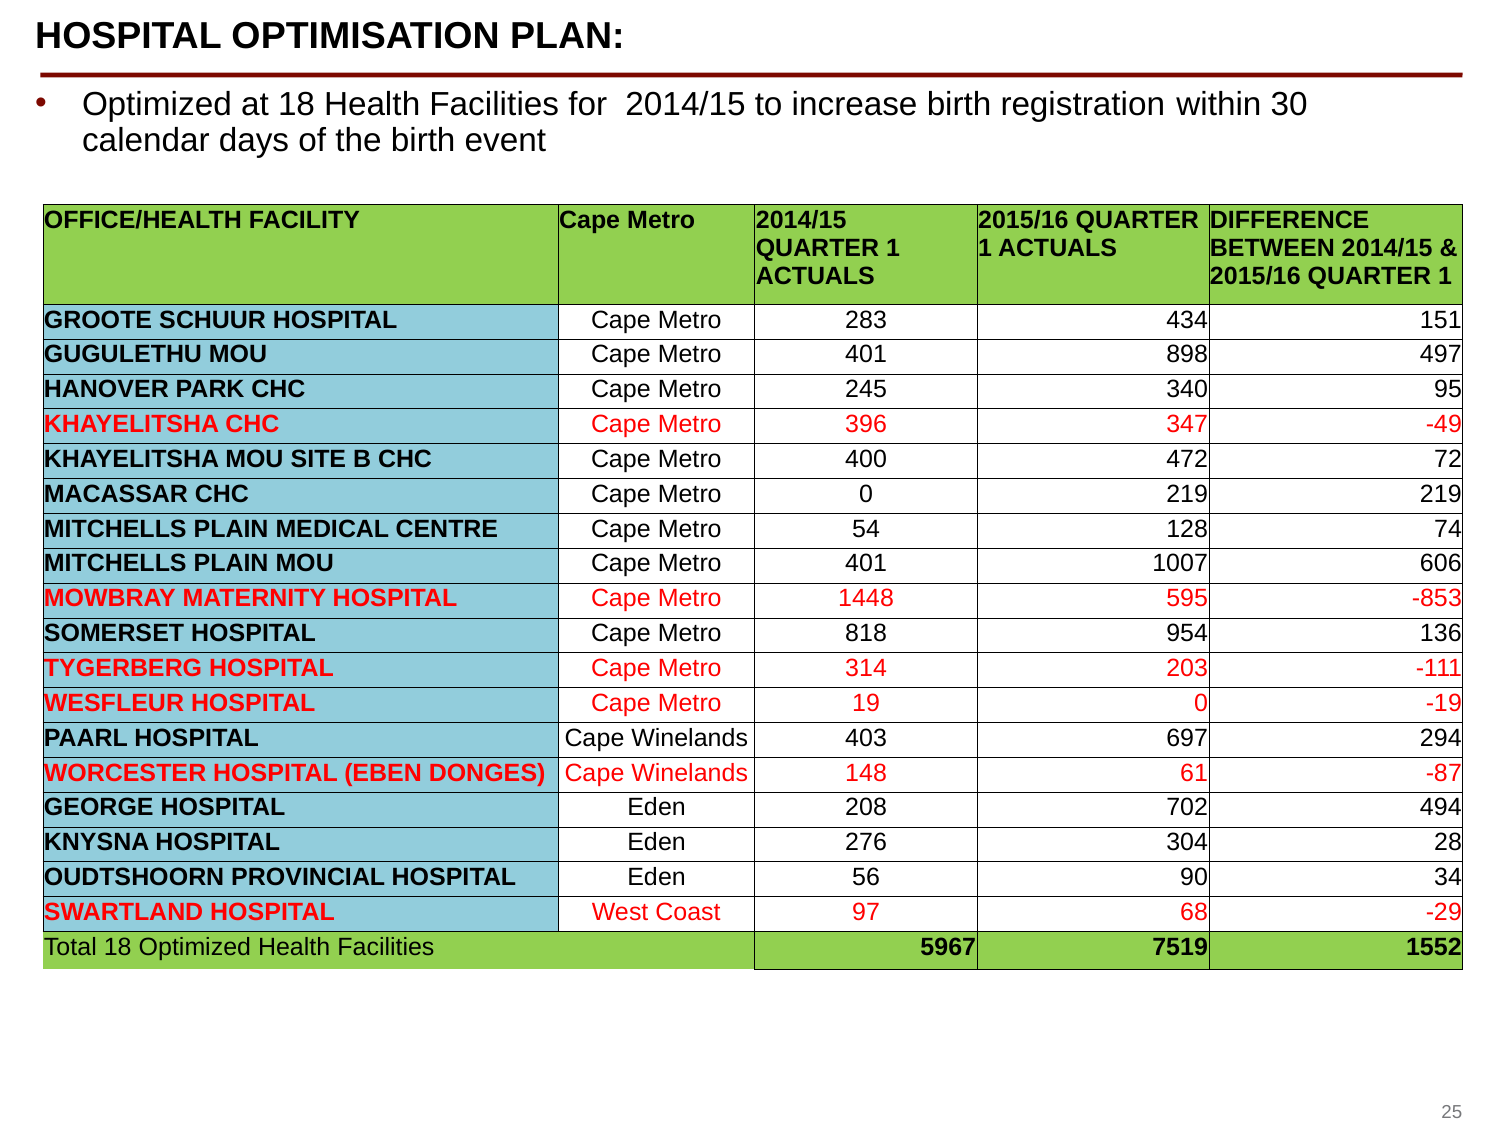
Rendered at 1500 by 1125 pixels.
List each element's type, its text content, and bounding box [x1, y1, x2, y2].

table_cell 128 [978, 514, 1209, 548]
table_cell KHAYELITSHA CHC [44, 409, 558, 443]
table_cell 34 [1210, 862, 1462, 896]
table_cell -111 [1210, 653, 1462, 687]
table_cell Cape Metro [559, 479, 754, 513]
table_cell 245 [755, 375, 977, 408]
table_cell 74 [1210, 514, 1462, 548]
table_cell 151 [1210, 305, 1462, 339]
table_cell MOWBRAY MATERNITY HOSPITAL [44, 584, 558, 618]
table_cell 1448 [755, 584, 977, 618]
table_cell Cape Metro [559, 619, 754, 652]
table_cell -87 [1210, 758, 1462, 792]
table_cell 898 [978, 340, 1209, 374]
table_cell 0 [755, 479, 977, 513]
table_cell 403 [755, 723, 977, 757]
table_cell 401 [755, 340, 977, 374]
table_cell Cape Metro [559, 340, 754, 374]
table_header DIFFERENCE BETWEEN 2014/15 & 2015/16 QUARTER 1 [1210, 205, 1462, 304]
table_cell 340 [978, 375, 1209, 408]
table_cell 56 [755, 862, 977, 896]
table_cell GROOTE SCHUUR HOSPITAL [44, 305, 558, 339]
table_cell WESFLEUR HOSPITAL [44, 688, 558, 722]
table_cell Eden [559, 828, 754, 861]
table_cell 595 [978, 584, 1209, 618]
table_cell 90 [978, 862, 1209, 896]
table_cell Cape Metro [559, 549, 754, 583]
table_cell -19 [1210, 688, 1462, 722]
table_cell 606 [1210, 549, 1462, 583]
table_cell TYGERBERG HOSPITAL [44, 653, 558, 687]
table_cell Cape Metro [559, 584, 754, 618]
table_cell 954 [978, 619, 1209, 652]
table_cell 314 [755, 653, 977, 687]
table_cell GEORGE HOSPITAL [44, 793, 558, 827]
table_cell Cape Winelands [559, 723, 754, 757]
table_cell 95 [1210, 375, 1462, 408]
table_cell Total 18 Optimized Health Facilities [43, 932, 558, 969]
table_header Cape Metro [559, 205, 754, 304]
table_cell Cape Metro [559, 514, 754, 548]
table_cell 54 [755, 514, 977, 548]
table_cell 276 [755, 828, 977, 861]
table_cell GUGULETHU MOU [44, 340, 558, 374]
table_cell WORCESTER HOSPITAL (EBEN DONGES) [44, 758, 558, 792]
table_cell 203 [978, 653, 1209, 687]
table_cell 61 [978, 758, 1209, 792]
table_cell 28 [1210, 828, 1462, 861]
table_cell -853 [1210, 584, 1462, 618]
table_cell HANOVER PARK CHC [44, 375, 558, 408]
table_cell 702 [978, 793, 1209, 827]
table_cell KNYSNA HOSPITAL [44, 828, 558, 861]
table_cell 19 [755, 688, 977, 722]
table_cell Eden [559, 862, 754, 896]
table_cell MACASSAR CHC [44, 479, 558, 513]
text_box HOSPITAL OPTIMISATION PLAN: Optimized at 18 Health Facilities for 2014/15 to increase birth registration within 30 calendar days of the birth event [20, 8, 1441, 166]
table_cell Eden [559, 793, 754, 827]
table_cell 697 [978, 723, 1209, 757]
table_cell 283 [755, 305, 977, 339]
table_cell 219 [978, 479, 1209, 513]
table_cell 400 [755, 444, 977, 478]
table_header 2014/15 QUARTER 1 ACTUALS [755, 205, 977, 304]
table_cell MITCHELLS PLAIN MEDICAL CENTRE [44, 514, 558, 548]
table_cell [558, 932, 754, 969]
table_cell 148 [755, 758, 977, 792]
table_cell West Coast [559, 897, 754, 931]
table_cell 434 [978, 305, 1209, 339]
table_cell 208 [755, 793, 977, 827]
table_cell PAARL HOSPITAL [44, 723, 558, 757]
table_cell 1552 [1210, 932, 1462, 969]
table_cell 136 [1210, 619, 1462, 652]
table_cell MITCHELLS PLAIN MOU [44, 549, 558, 583]
table_cell 5967 [755, 932, 977, 969]
table_cell Cape Metro [559, 688, 754, 722]
table_cell Cape Metro [559, 305, 754, 339]
table_cell 304 [978, 828, 1209, 861]
table_cell Cape Metro [559, 409, 754, 443]
table_cell 497 [1210, 340, 1462, 374]
table_header 2015/16 QUARTER 1 ACTUALS [978, 205, 1209, 304]
table_cell 818 [755, 619, 977, 652]
table_cell 472 [978, 444, 1209, 478]
table_cell 1007 [978, 549, 1209, 583]
table_header OFFICE/HEALTH FACILITY [44, 205, 558, 304]
table_cell 396 [755, 409, 977, 443]
table_cell 0 [978, 688, 1209, 722]
table_cell Cape Metro [559, 653, 754, 687]
table_cell Cape Metro [559, 375, 754, 408]
table_cell SOMERSET HOSPITAL [44, 619, 558, 652]
table_cell -49 [1210, 409, 1462, 443]
table_cell -29 [1210, 897, 1462, 931]
table_cell 347 [978, 409, 1209, 443]
table_cell SWARTLAND HOSPITAL [44, 897, 558, 931]
table_cell 294 [1210, 723, 1462, 757]
table_cell 494 [1210, 793, 1462, 827]
table_cell 219 [1210, 479, 1462, 513]
table_cell 97 [755, 897, 977, 931]
table_cell 7519 [978, 932, 1209, 969]
table_cell 401 [755, 549, 977, 583]
table_cell Cape Winelands [559, 758, 754, 792]
table_cell Cape Metro [559, 444, 754, 478]
table_cell 68 [978, 897, 1209, 931]
table_cell KHAYELITSHA MOU SITE B CHC [44, 444, 558, 478]
table_cell 72 [1210, 444, 1462, 478]
table_cell OUDTSHOORN PROVINCIAL HOSPITAL [44, 862, 558, 896]
